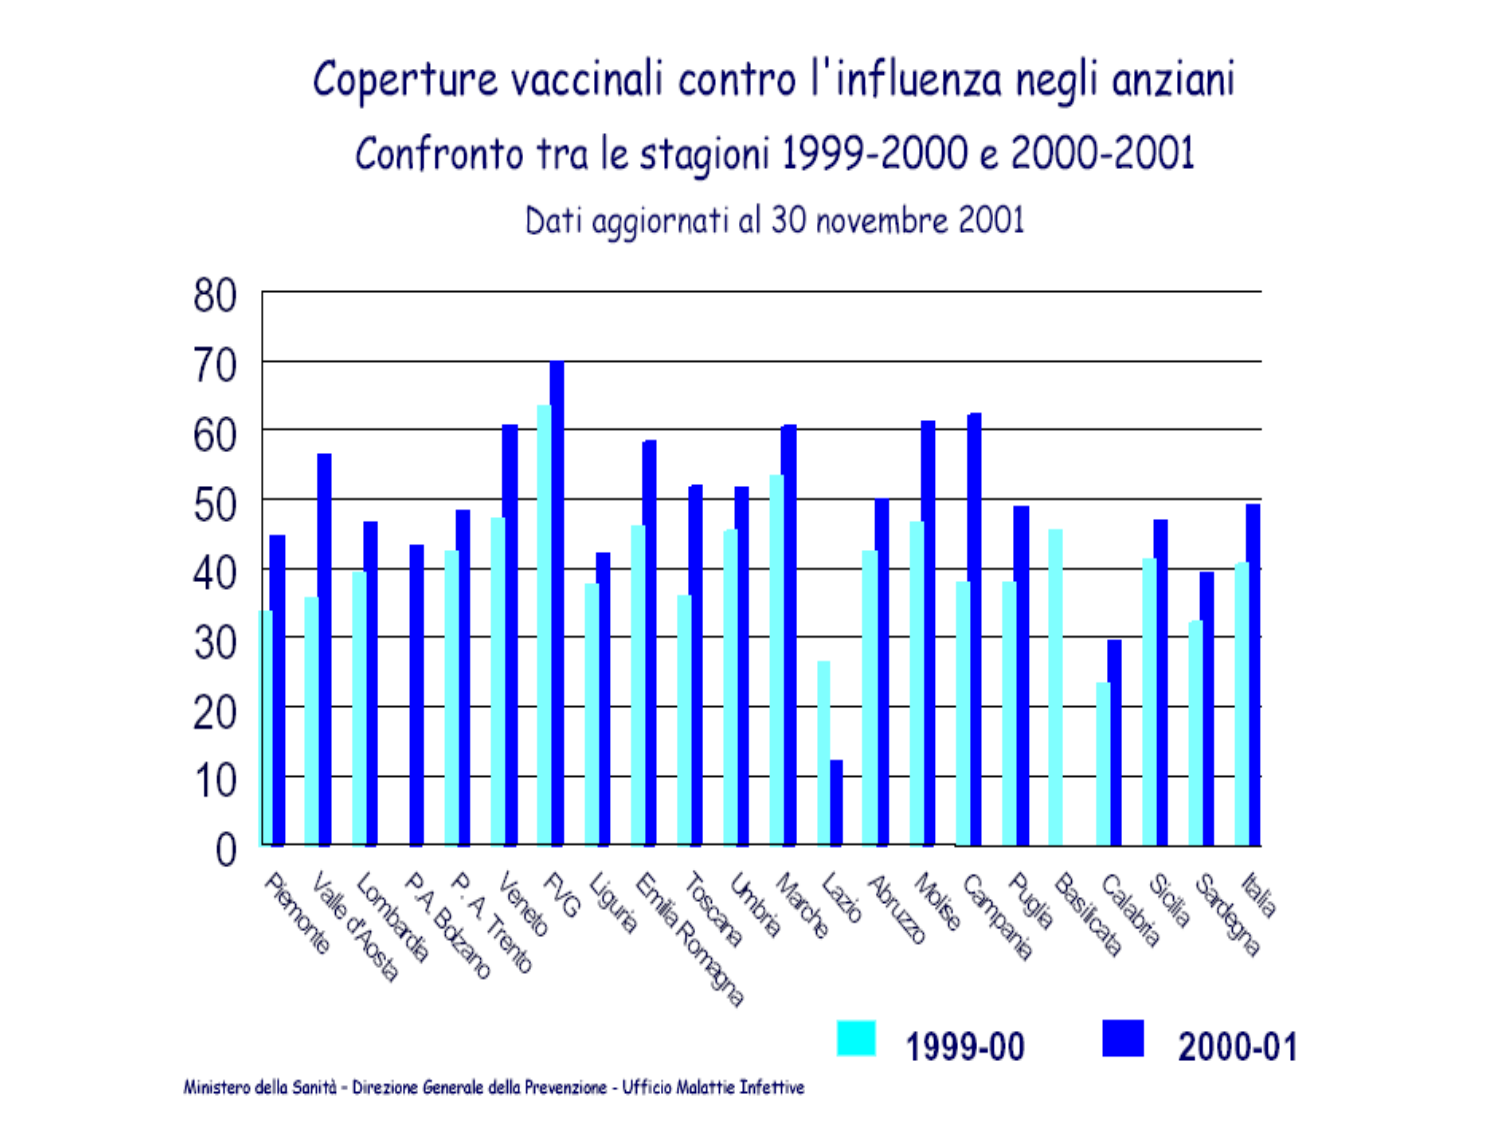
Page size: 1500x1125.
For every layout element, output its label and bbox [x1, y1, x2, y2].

list [112, 37, 1388, 1125]
